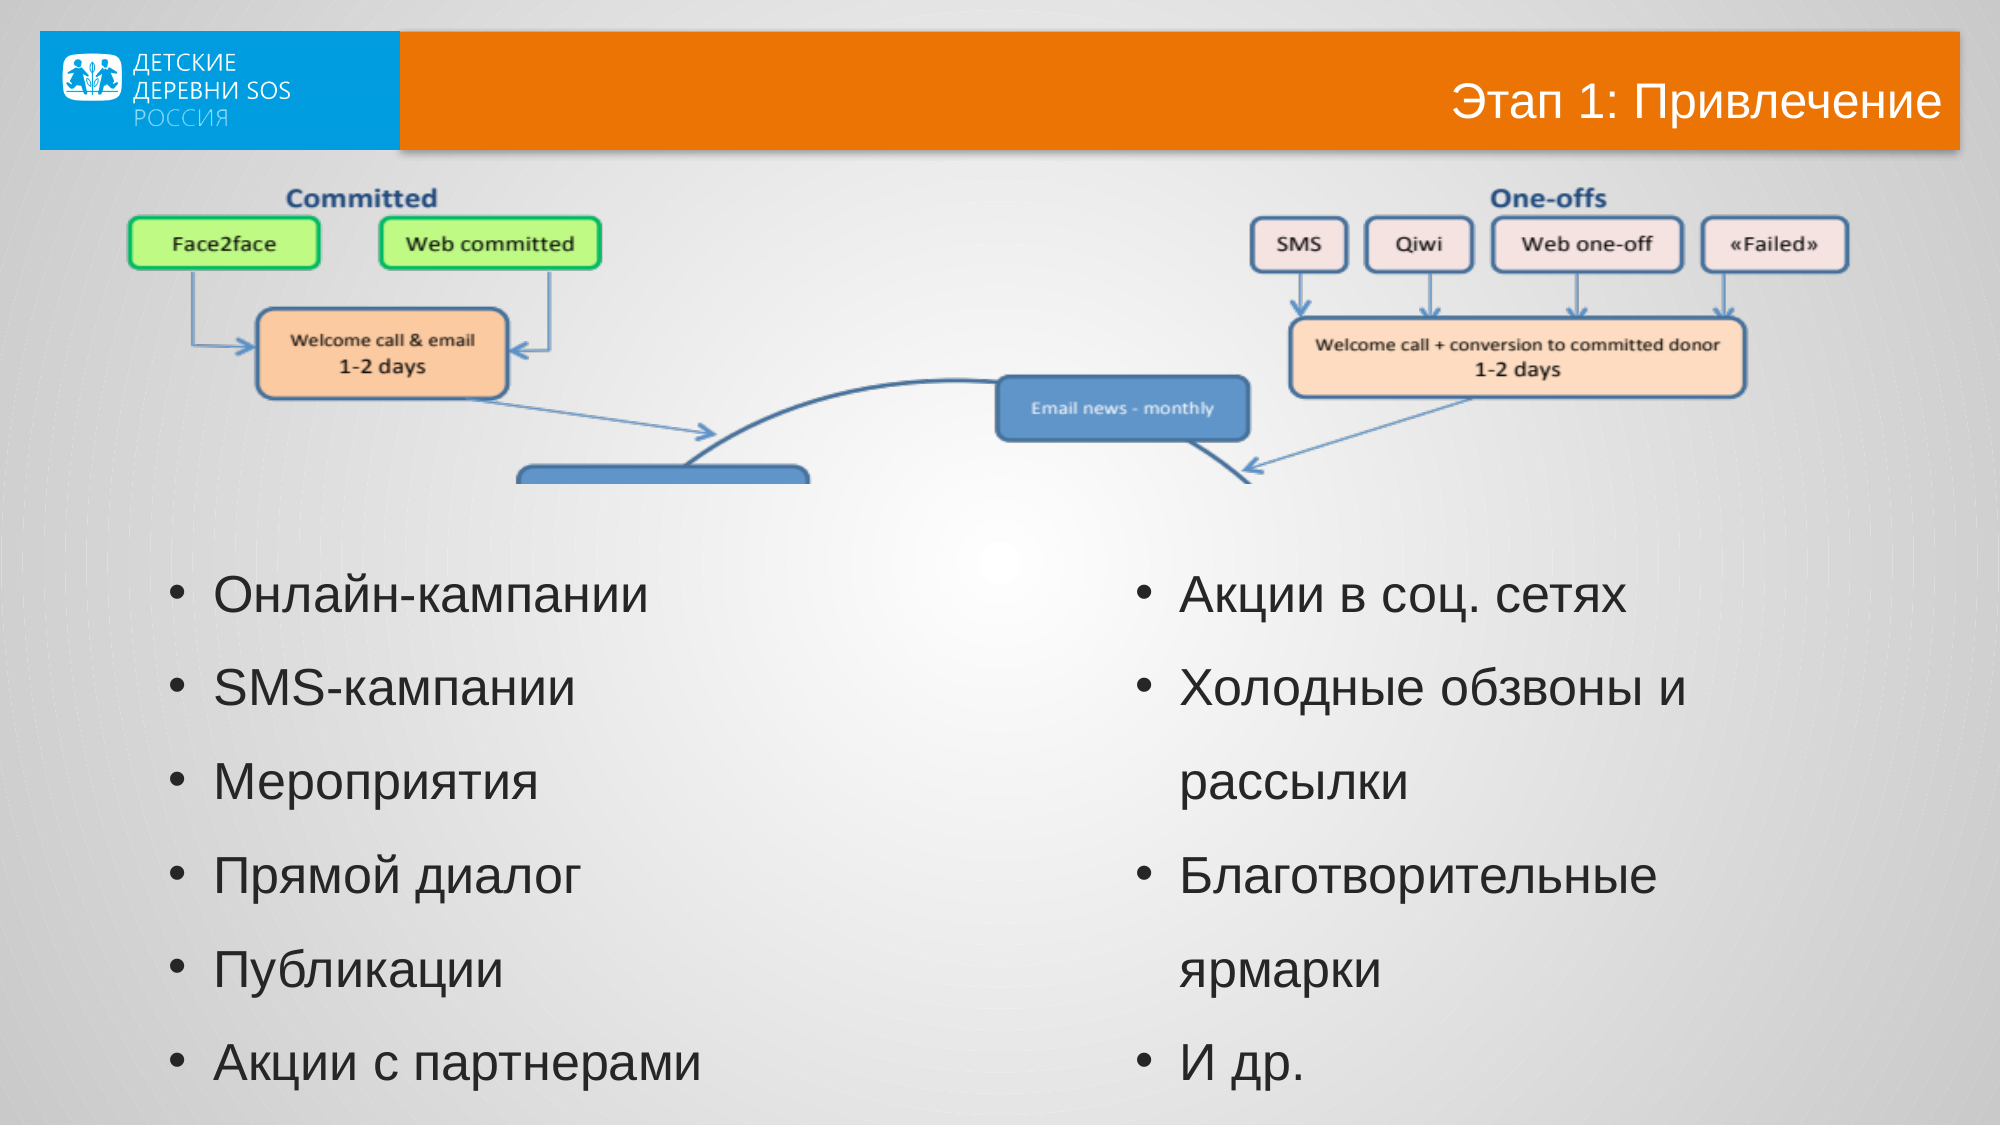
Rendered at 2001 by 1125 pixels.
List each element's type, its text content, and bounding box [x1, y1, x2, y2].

picture [192, 82, 198, 98]
picture [153, 82, 159, 98]
picture [153, 54, 160, 70]
text_box Акции в соц. сетях Холодные обзвоны и рассылки Благотворительные ярмарки И др. [1015, 521, 1843, 1099]
picture [0, 153, 1932, 484]
title Этап 1: Привлечение [398, 41, 1959, 154]
text_box Онлайн-кампании SMS-кампании Мероприятия Прямой диалог Публикации Акции с партнерами [48, 521, 876, 1099]
picture [63, 54, 121, 100]
picture [166, 82, 171, 92]
